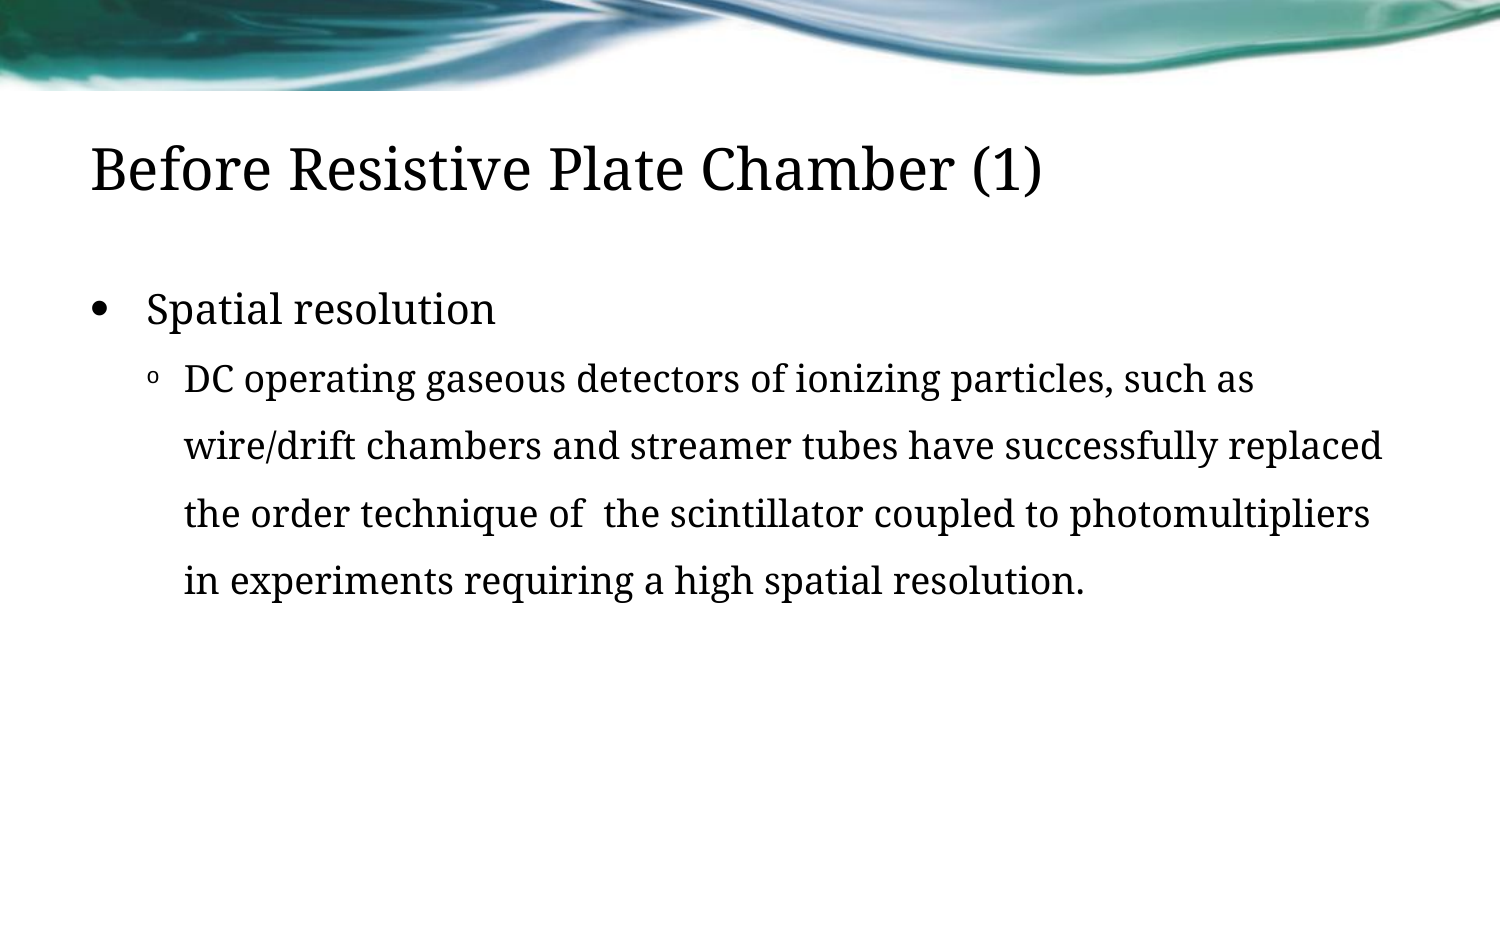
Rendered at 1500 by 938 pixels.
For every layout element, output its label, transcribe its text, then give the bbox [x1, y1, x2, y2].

picture [0, 0, 1500, 91]
title Before Resistive Plate Chamber (1) [75, 125, 1425, 249]
list Spatial resolution DC operating gaseous detectors of ionizing particles, such as wire/drift chambers and streamer tubes have successfully replaced the order technique of the scintillator coupled to photomultipliers in experiments requiring a high spatial resolution. [75, 249, 1425, 838]
